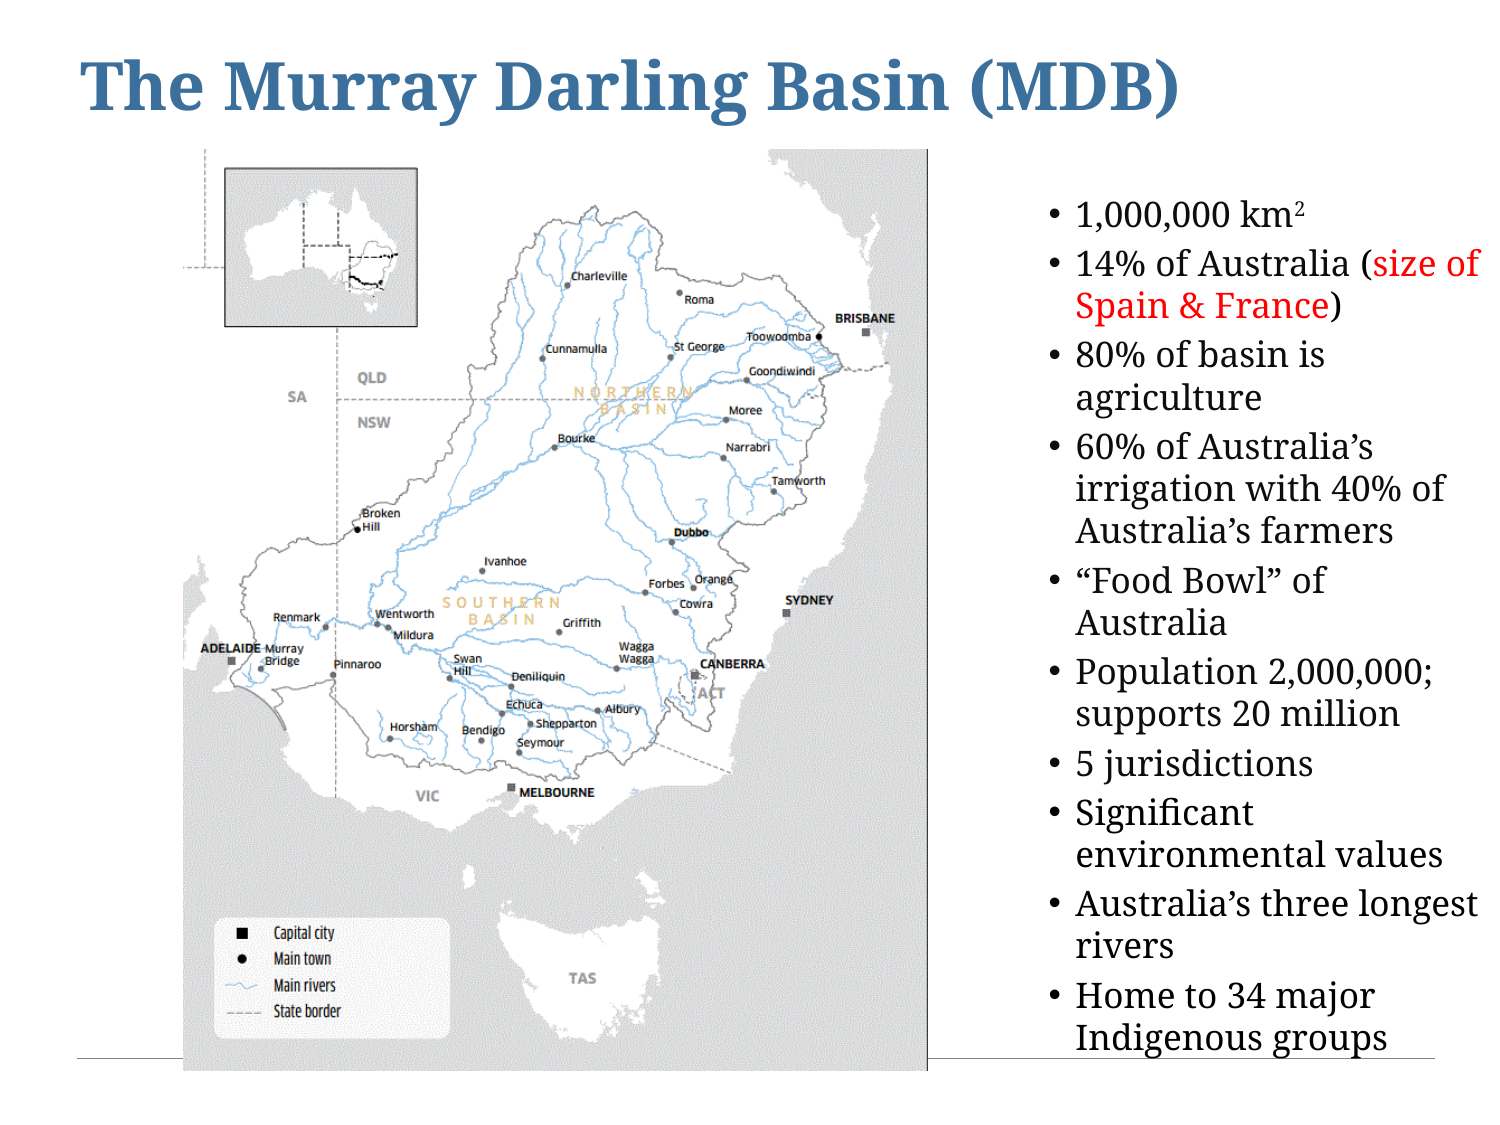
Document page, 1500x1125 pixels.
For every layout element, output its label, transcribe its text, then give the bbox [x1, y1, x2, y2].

title The Murray Darling Basin (MDB) [64, 19, 1409, 149]
list 1,000,000 km2 14% of Australia (size of Spain & France) 80% of basin is agriculture 60% of Australia’s irrigation with 40% of Australia’s farmers “Food Bowl” of Australia Population 2,000,000; supports 20 million 5 jurisdictions Significant environmental values Australia’s three longest rivers Home to 34 major Indigenous groups [1033, 184, 1500, 1071]
picture [182, 32, 928, 1071]
